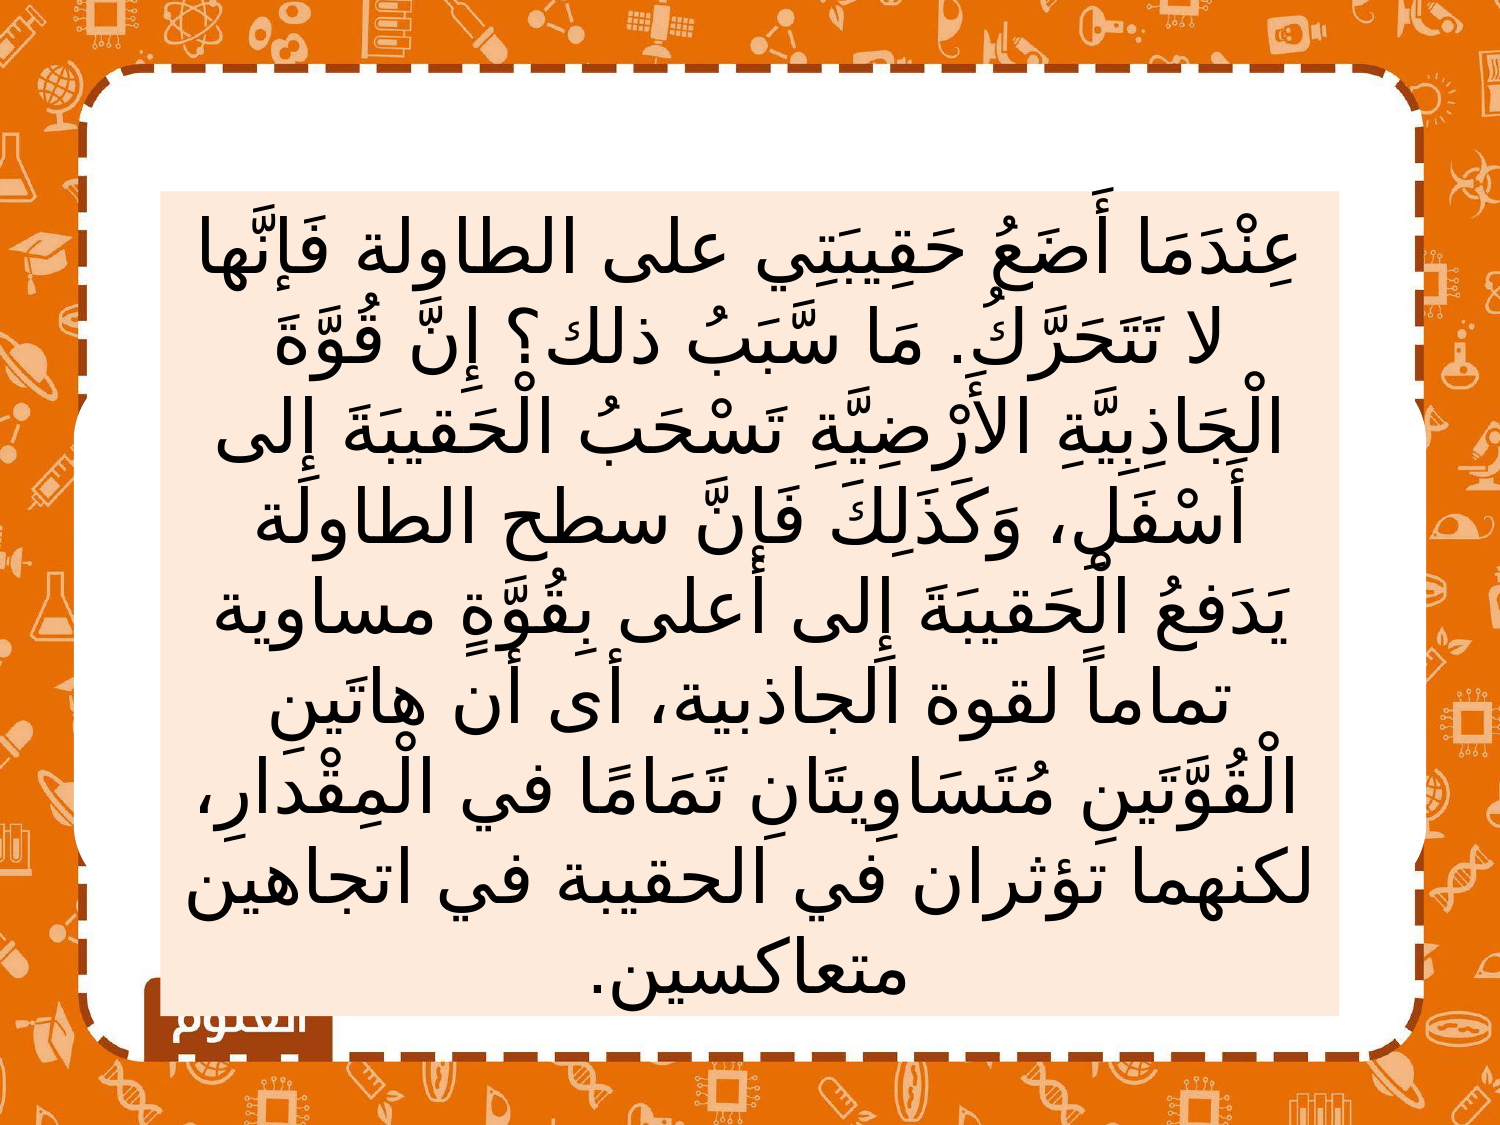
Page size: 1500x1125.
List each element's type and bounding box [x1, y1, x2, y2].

picture [0, 0, 1500, 1125]
text_box [73, 191, 1427, 934]
